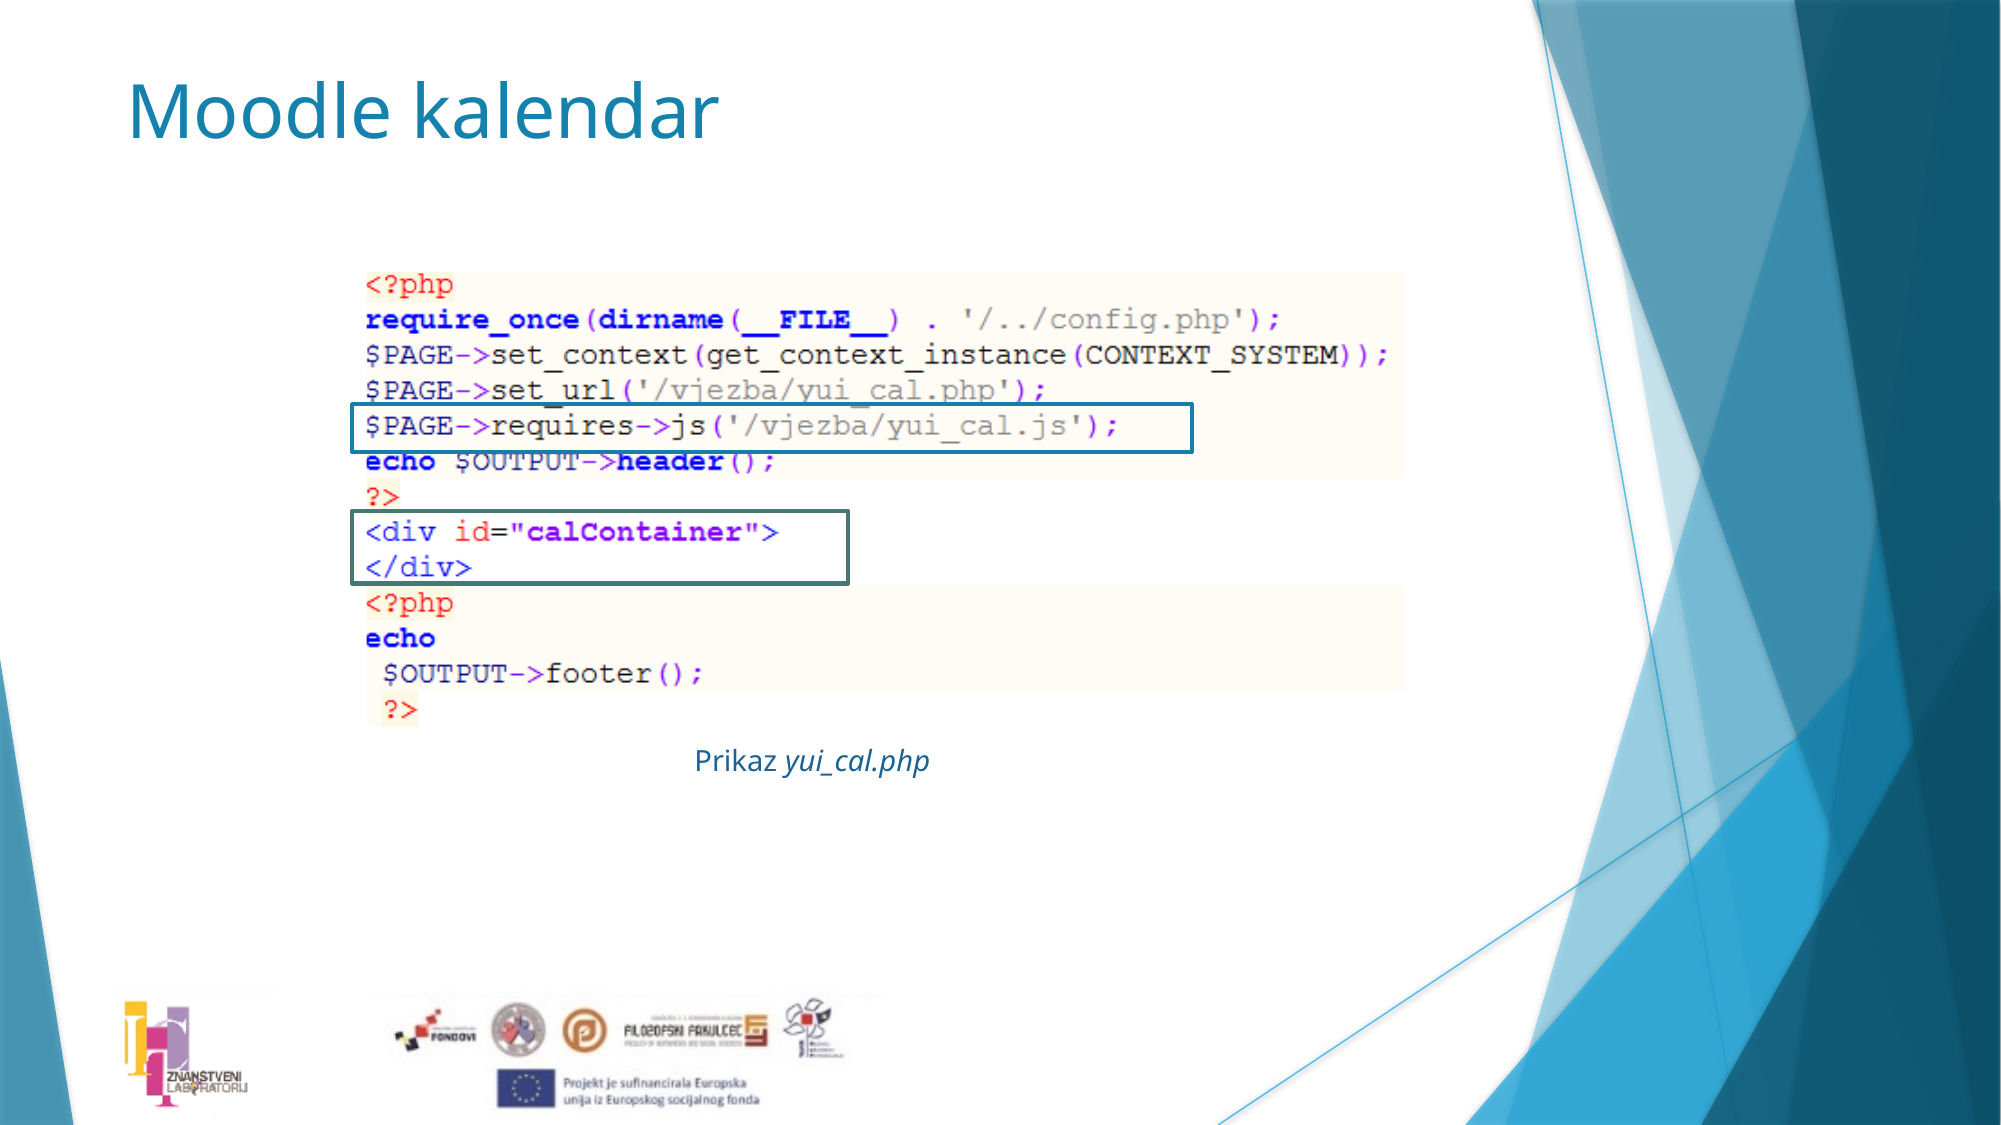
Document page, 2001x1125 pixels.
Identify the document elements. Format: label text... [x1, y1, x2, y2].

text_box Prikaz yui_cal.php [472, 744, 1160, 786]
title Moodle kalendar [111, 55, 1522, 273]
picture [366, 272, 1405, 736]
picture [110, 990, 279, 1117]
picture [366, 990, 884, 1117]
text_box [350, 402, 361, 454]
text_box [350, 509, 361, 586]
